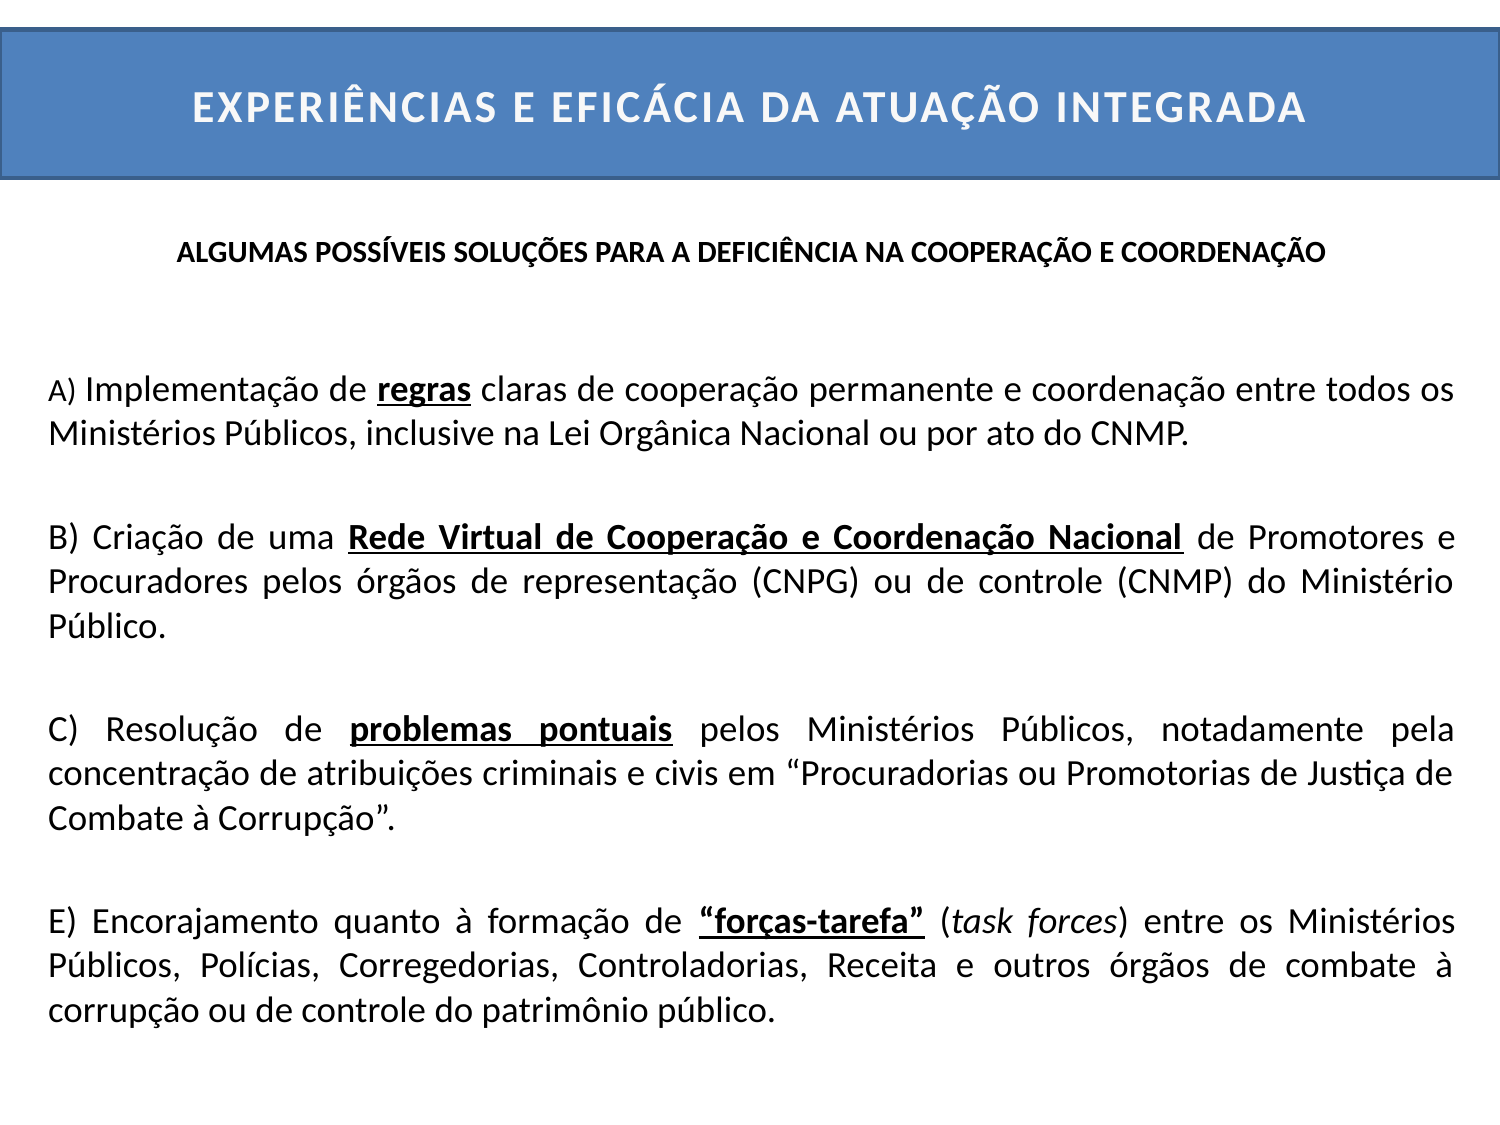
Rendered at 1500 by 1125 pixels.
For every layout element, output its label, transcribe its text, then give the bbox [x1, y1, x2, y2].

title EXPERIÊNCIAS E EFICÁCIA DA ATUAÇÃO INTEGRADA [0, 27, 1500, 180]
list ALGUMAS POSSÍVEIS SOLUÇÕES PARA A DEFICIÊNCIA NA COOPERAÇÃO E COORDENAÇÃO A) Implementação de regras claras de cooperação permanente e coordenação entre todos os Ministérios Públicos, inclusive na Lei Orgânica Nacional ou por ato do CNMP. B) Criação de uma Rede Virtual de Cooperação e Coordenação Nacional de Promotores e Procuradores pelos órgãos de representação (CNPG) ou de controle (CNMP) do Ministério Público. C) Resolução de problemas pontuais pelos Ministérios Públicos, notadamente pela concentração de atribuições criminais e civis em “Procuradorias ou Promotorias de Justiça de Combate à Corrupção”. E) Encorajamento quanto à formação de “forças-tarefa” (task forces) entre os Ministérios Públicos, Polícias, Corregedorias, Controladorias, Receita e outros órgãos de combate à corrupção ou de controle do patrimônio público. [33, 224, 1472, 1099]
